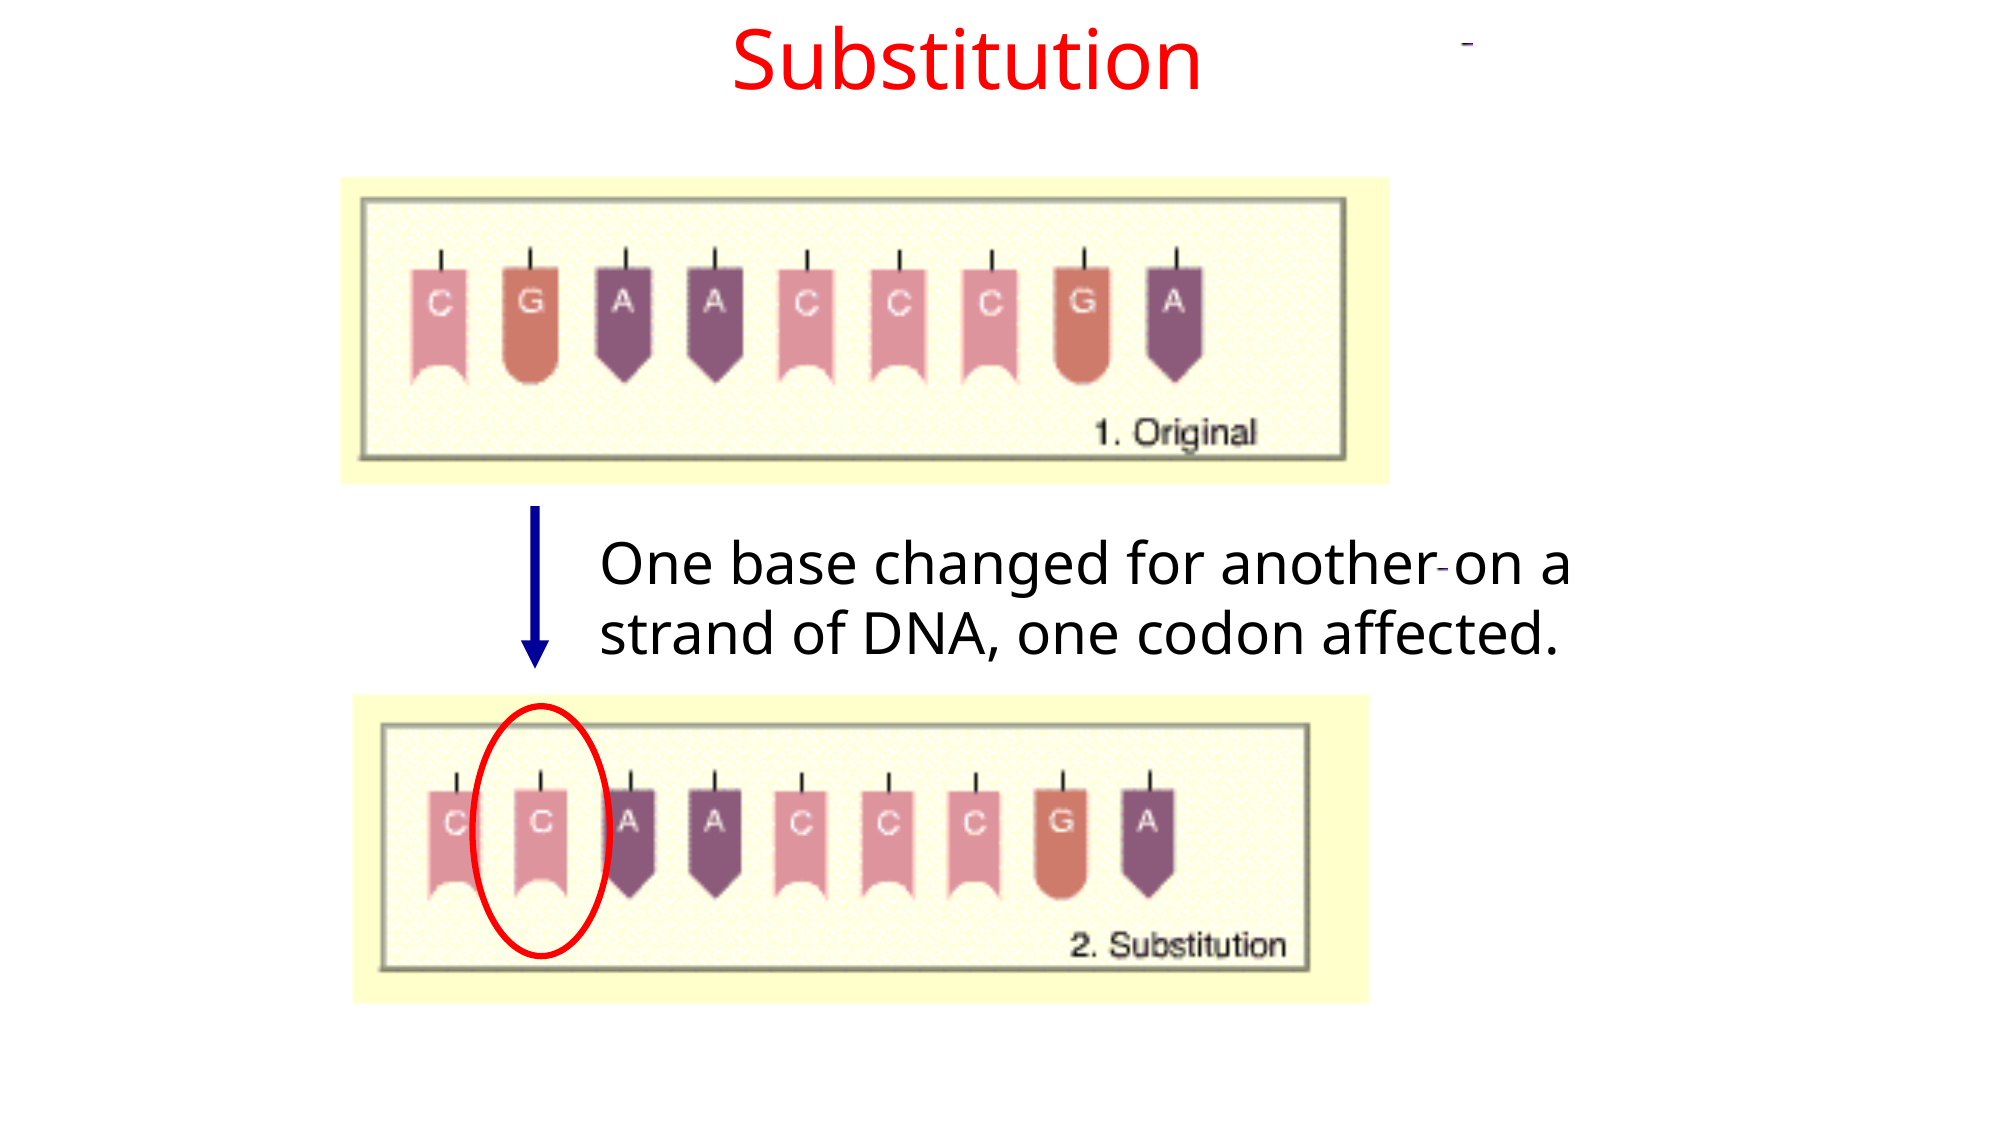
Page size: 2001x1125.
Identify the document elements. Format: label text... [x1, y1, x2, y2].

text_box Substitution [716, 0, 1221, 43]
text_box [472, 506, 1673, 957]
picture [322, 43, 1473, 558]
picture [334, 568, 1448, 1073]
